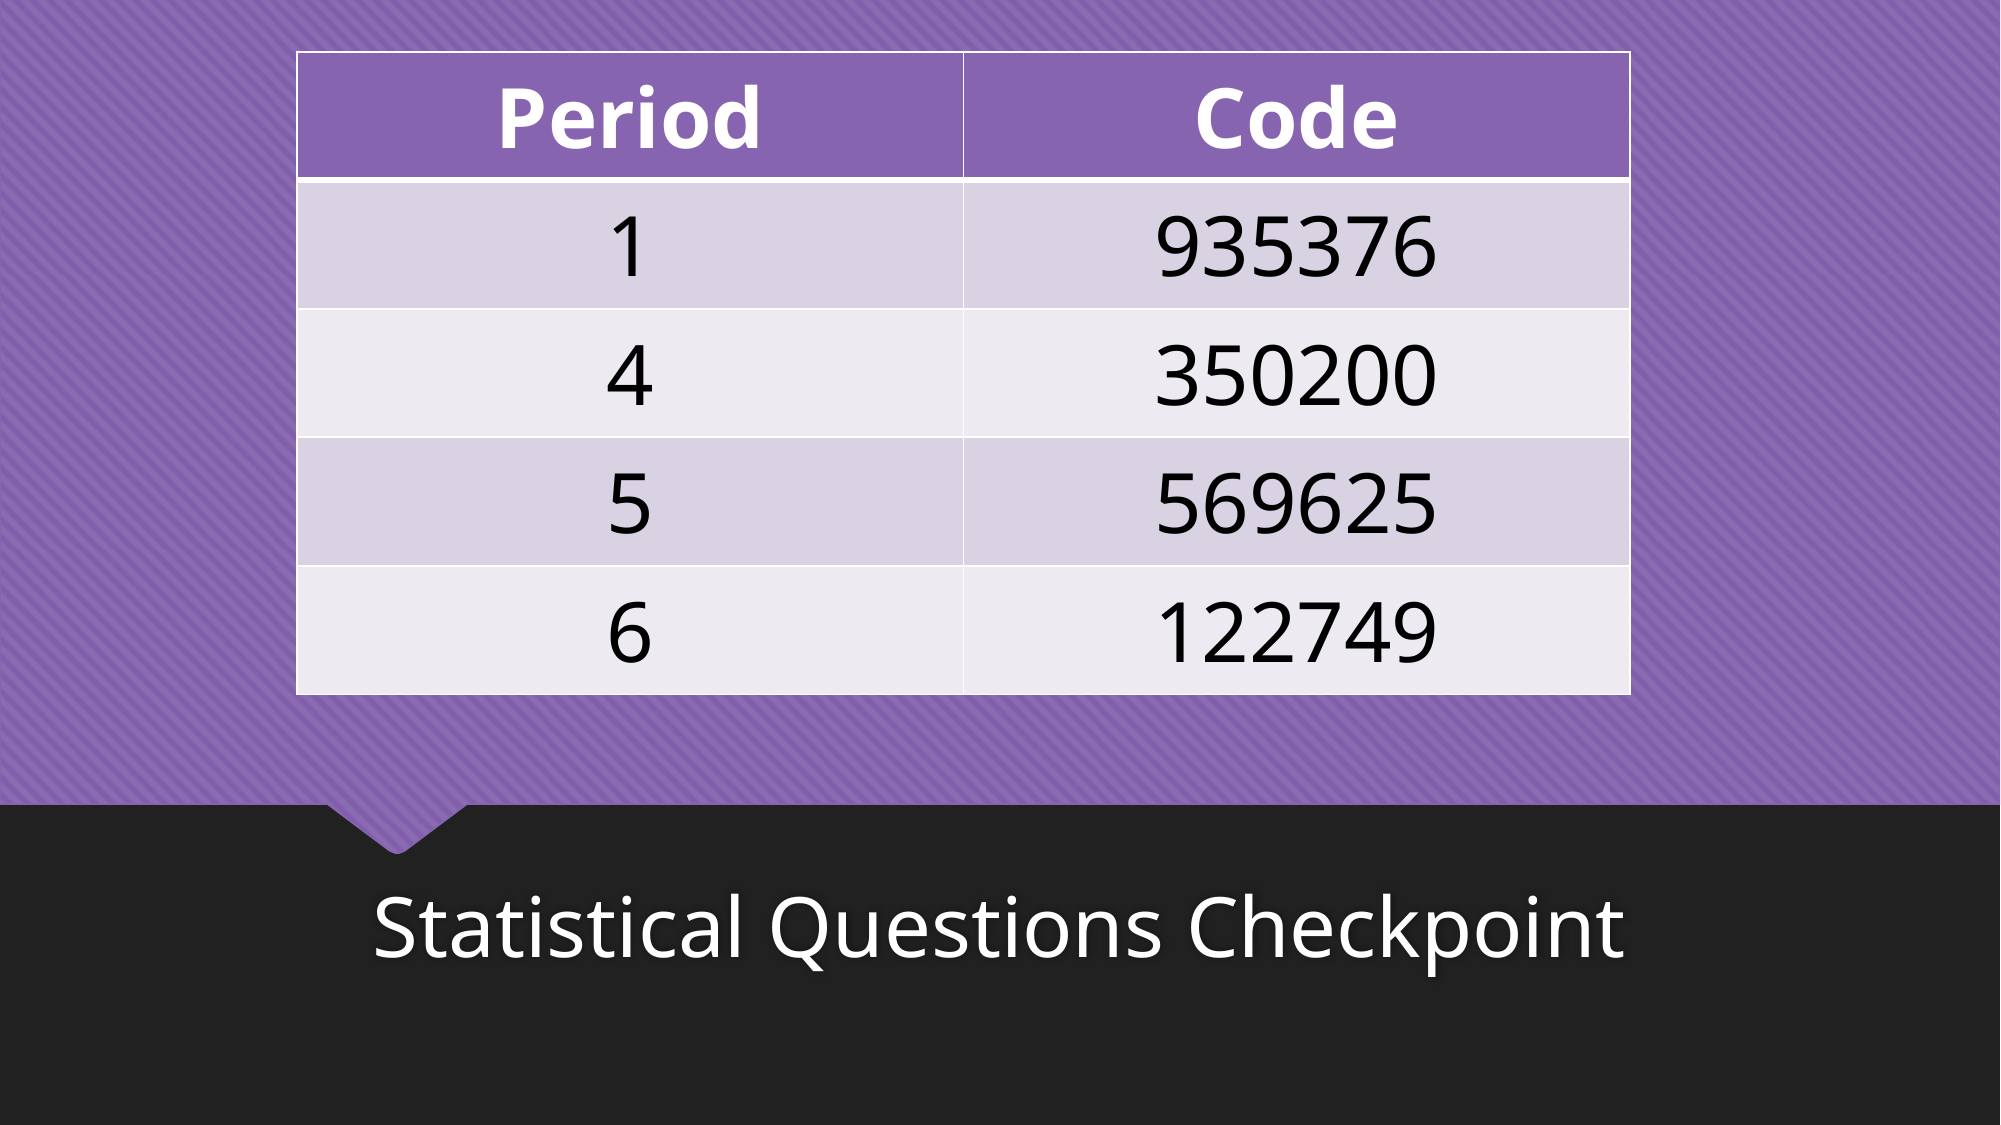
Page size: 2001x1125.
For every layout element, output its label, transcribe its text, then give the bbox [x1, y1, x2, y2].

table_cell 935376 [964, 183, 1629, 308]
table_header Period [298, 53, 963, 177]
table_cell 122749 [964, 567, 1629, 694]
table_cell 6 [298, 567, 963, 694]
table_cell 350200 [964, 310, 1629, 436]
table_header Code [964, 53, 1629, 177]
subtitle Statistical Questions Checkpoint [132, 866, 1868, 938]
table_cell 569625 [964, 438, 1629, 565]
table_cell 1 [298, 183, 963, 308]
table_cell 5 [298, 438, 963, 565]
table_cell 4 [298, 310, 963, 436]
